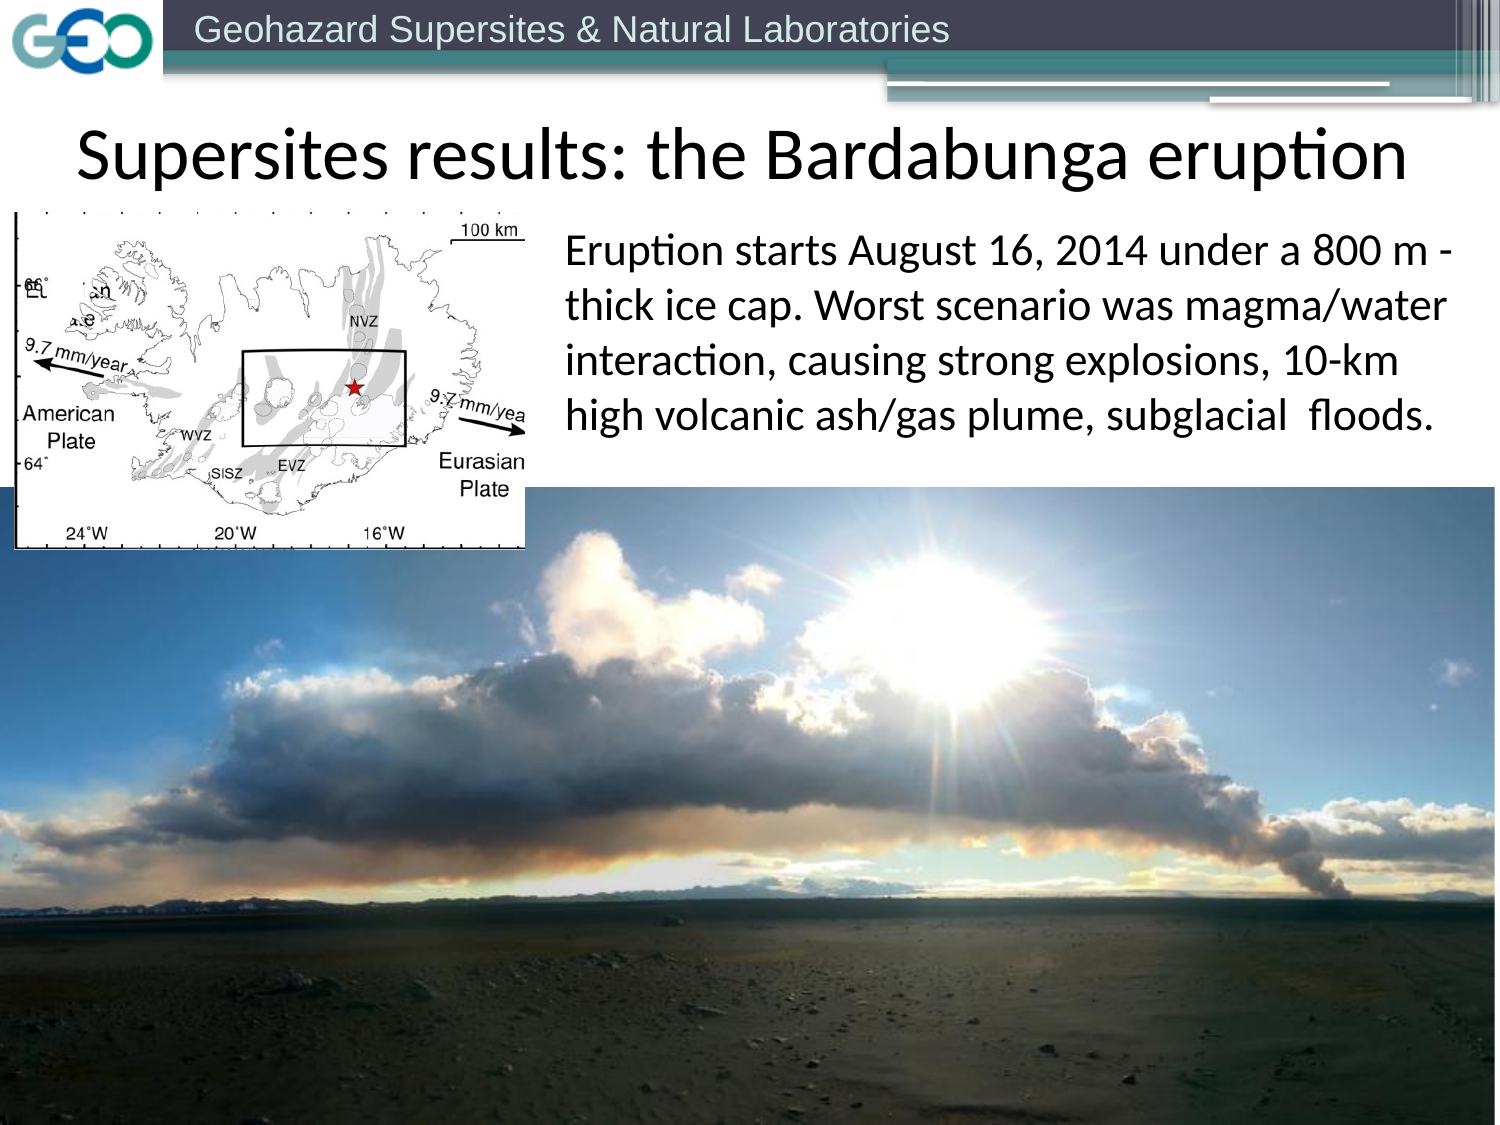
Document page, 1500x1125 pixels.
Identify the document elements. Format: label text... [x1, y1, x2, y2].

text_box Supersites results: the Bardabunga eruption [50, 74, 1438, 225]
picture [0, 212, 1495, 1125]
text_box Eruption starts August 16, 2014 under a 800 m - thick ice cap. Worst scenario was magma/water interaction, causing strong explosions, 10-km high volcanic ash/gas plume, subglacial floods. [549, 212, 1475, 484]
picture [0, 0, 163, 85]
